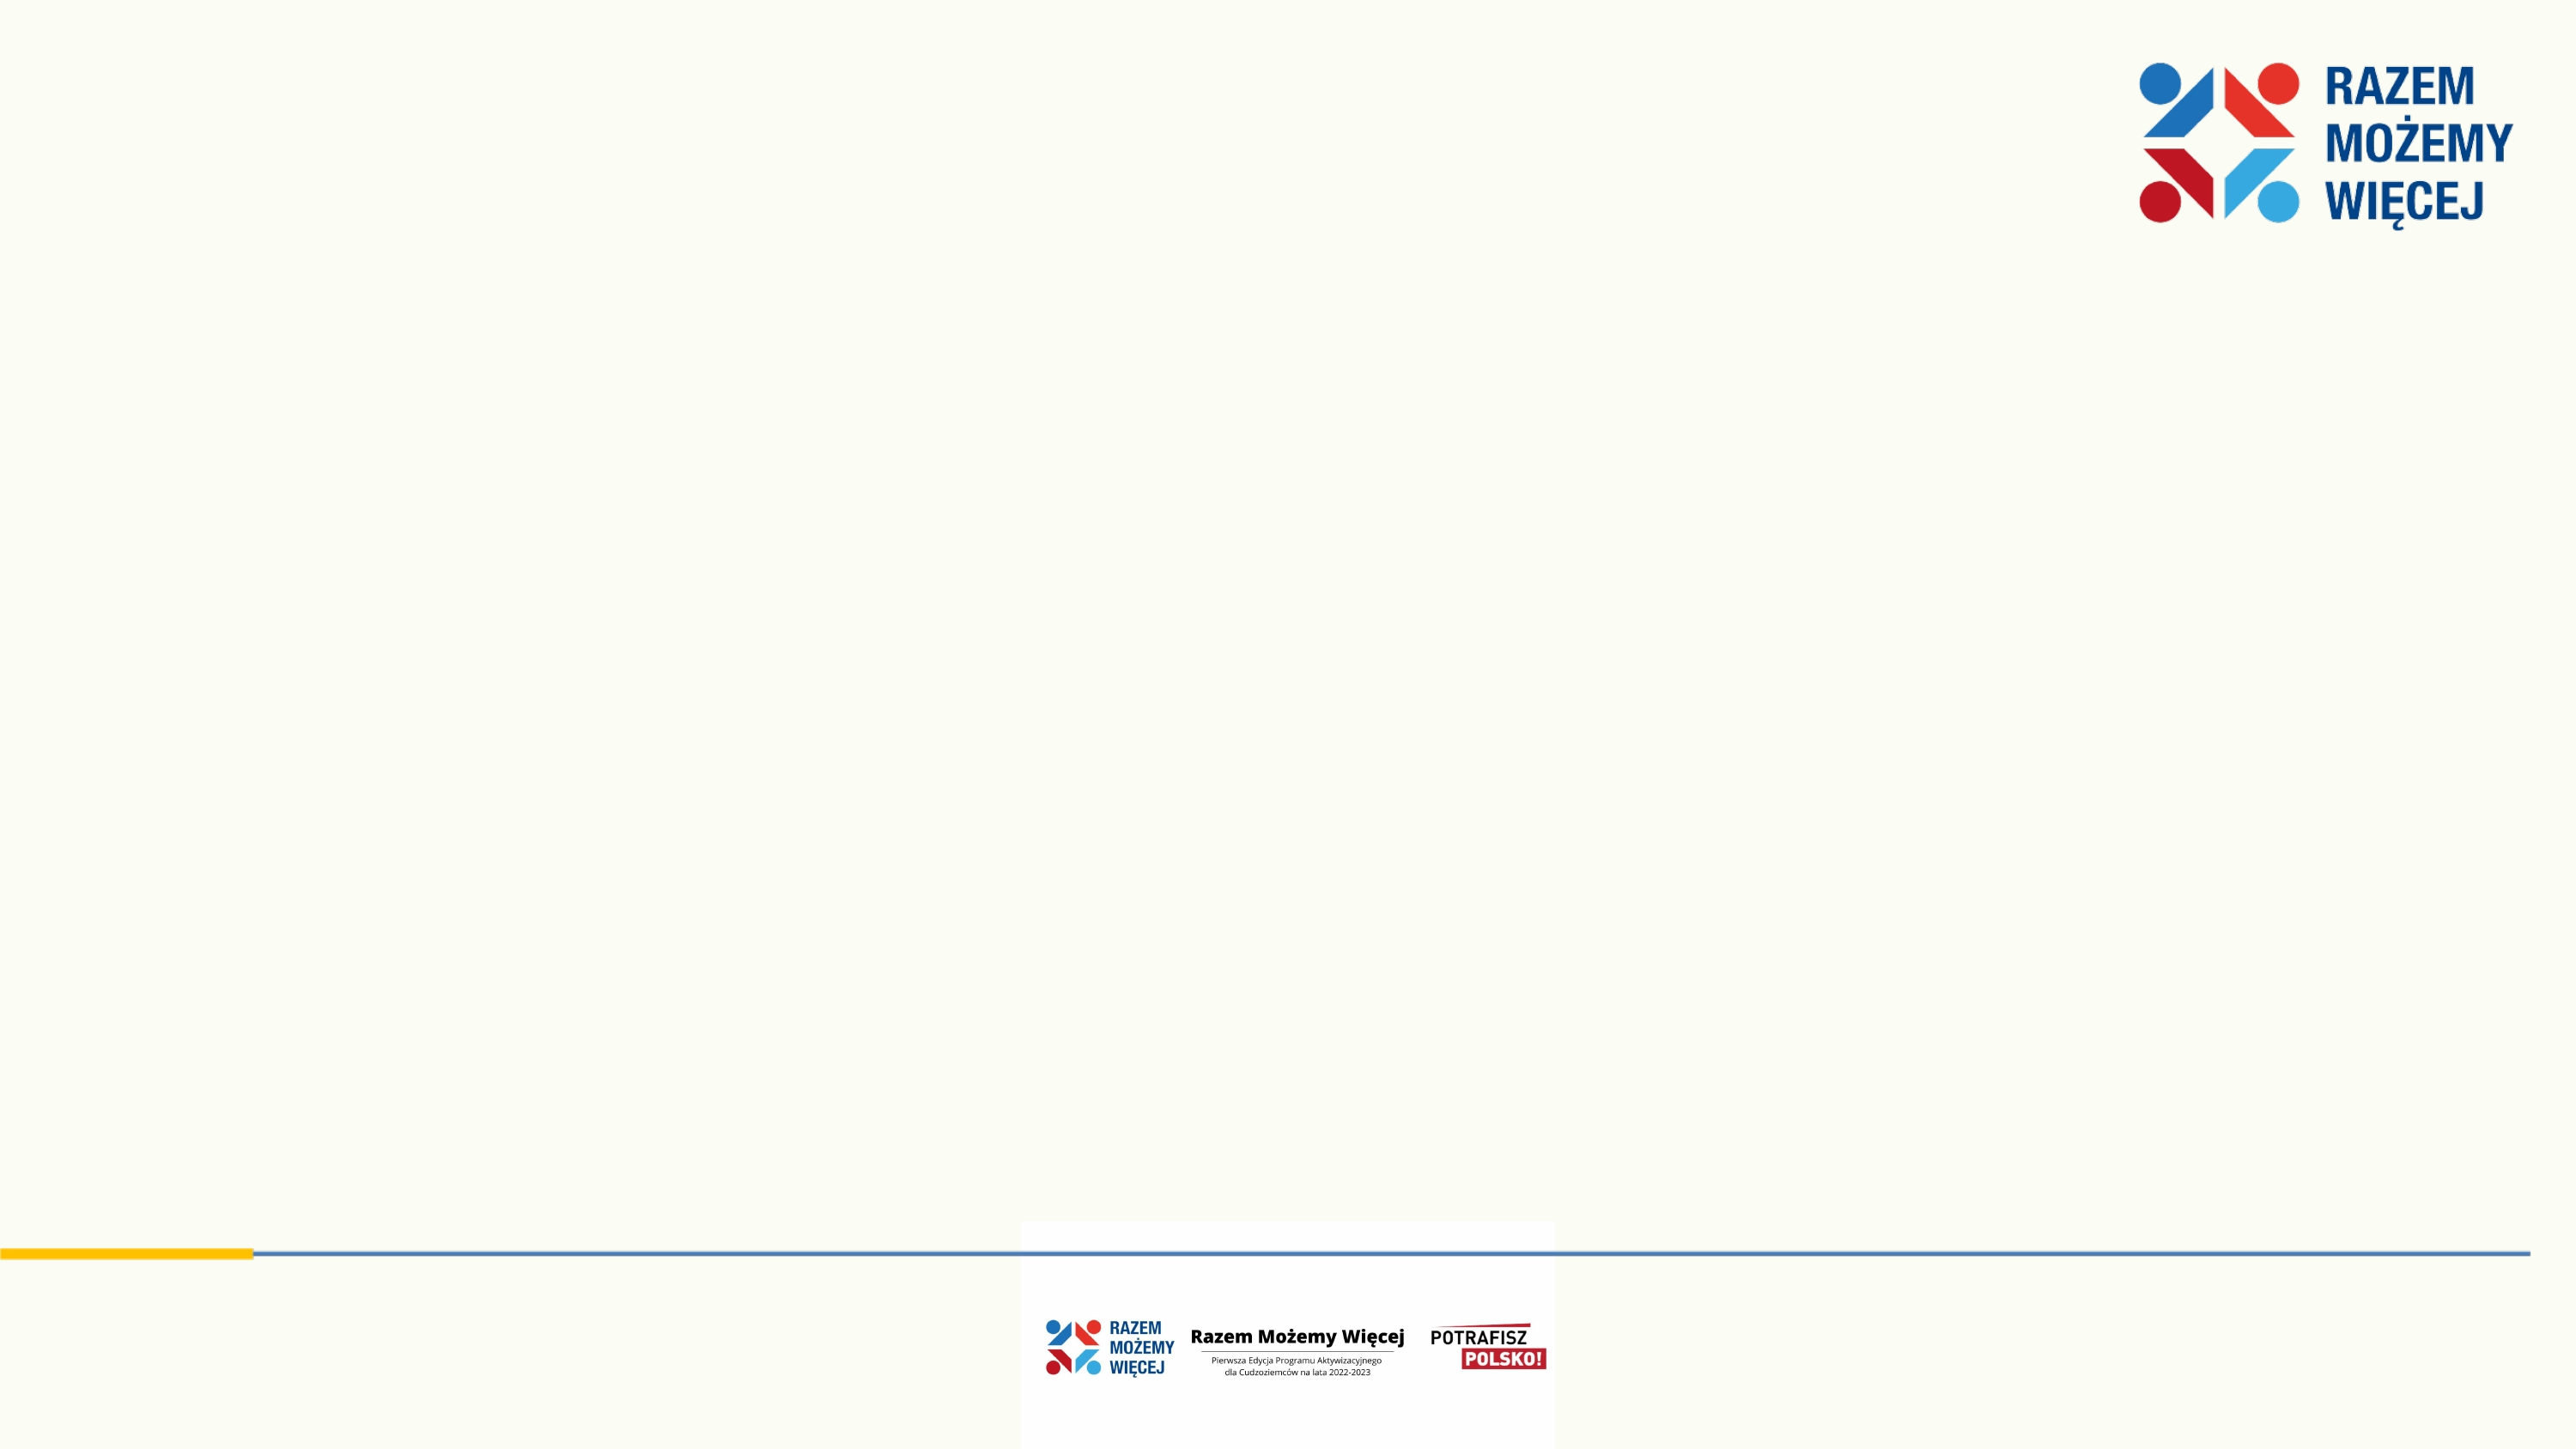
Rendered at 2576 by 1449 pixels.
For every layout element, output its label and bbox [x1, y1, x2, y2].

picture [2016, 0, 2576, 330]
picture [0, 1222, 2534, 1449]
